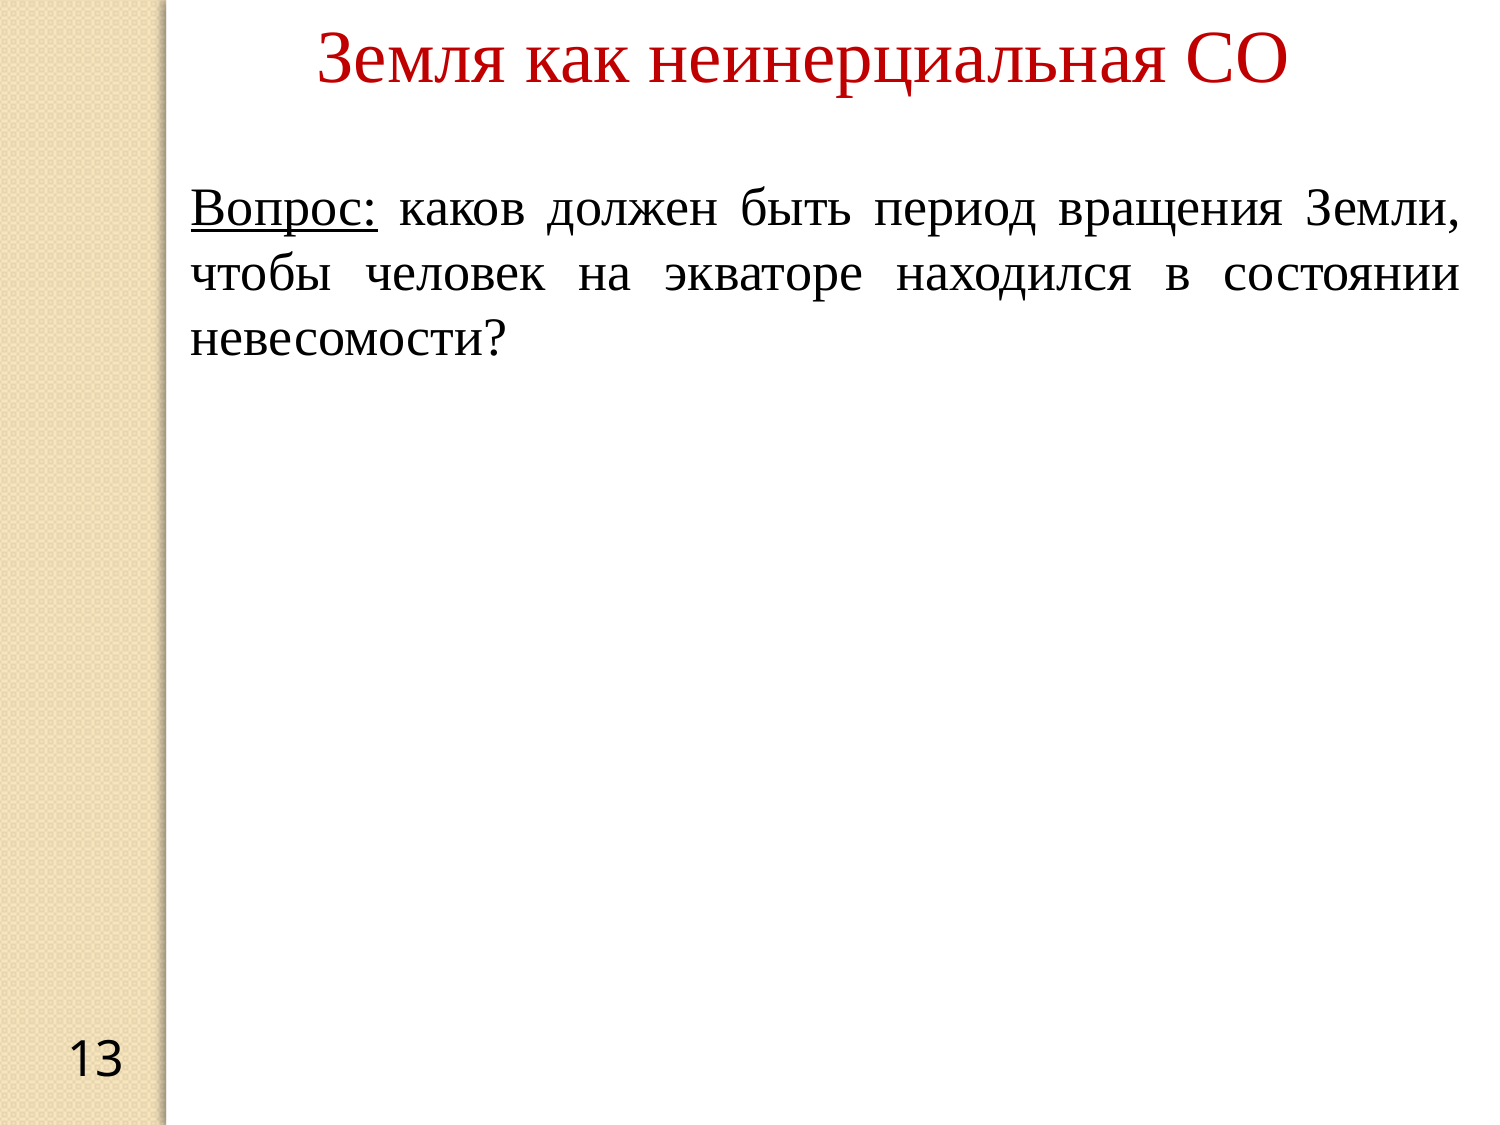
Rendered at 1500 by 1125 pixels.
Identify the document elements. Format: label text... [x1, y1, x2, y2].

text_box Земля как неинерциальная СО [175, 0, 1451, 113]
text_box 13 [52, 1019, 140, 1095]
text_box Вопрос: каков должен быть период вращения Земли, чтобы человек на экваторе находился в состоянии невесомости? [175, 163, 1477, 439]
